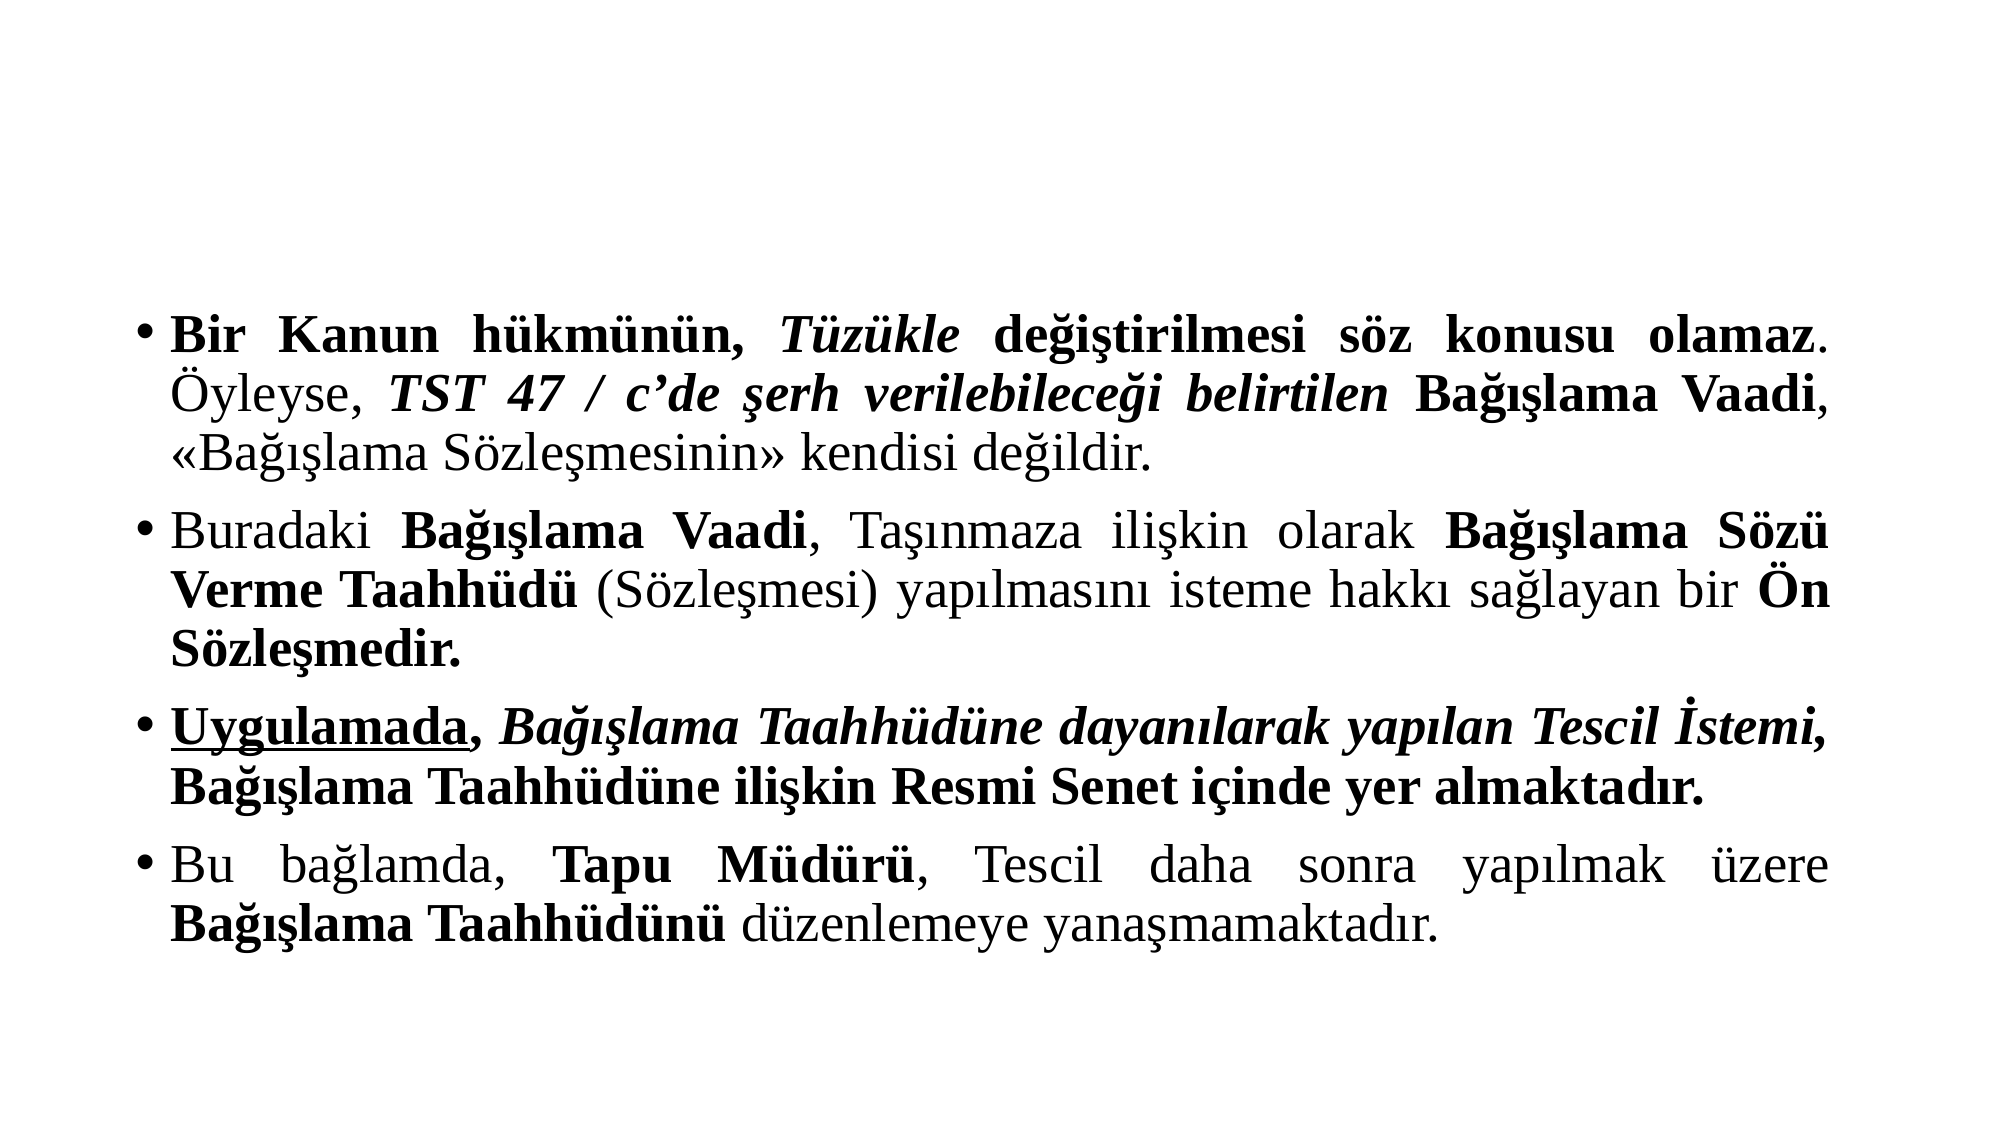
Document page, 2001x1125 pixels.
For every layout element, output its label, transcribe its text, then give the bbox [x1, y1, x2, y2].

list Bir Kanun hükmünün, Tüzükle değiştirilmesi söz konusu olamaz. Öyleyse, TST 47 / c’de şerh verilebileceği belirtilen Bağışlama Vaadi, «Bağışlama Sözleşmesinin» kendisi değildir. Buradaki Bağışlama Vaadi, Taşınmaza ilişkin olarak Bağışlama Sözü Verme Taahhüdü (Sözleşmesi) yapılmasını isteme hakkı sağlayan bir Ön Sözleşmedir. Uygulamada, Bağışlama Taahhüdüne dayanılarak yapılan Tescil İstemi, Bağışlama Taahhüdüne ilişkin Resmi Senet içinde yer almaktadır. Bu bağlamda, Tapu Müdürü, Tescil daha sonra yapılmak üzere Bağışlama Taahhüdünü düzenlemeye yanaşmamaktadır. [120, 297, 1846, 1012]
